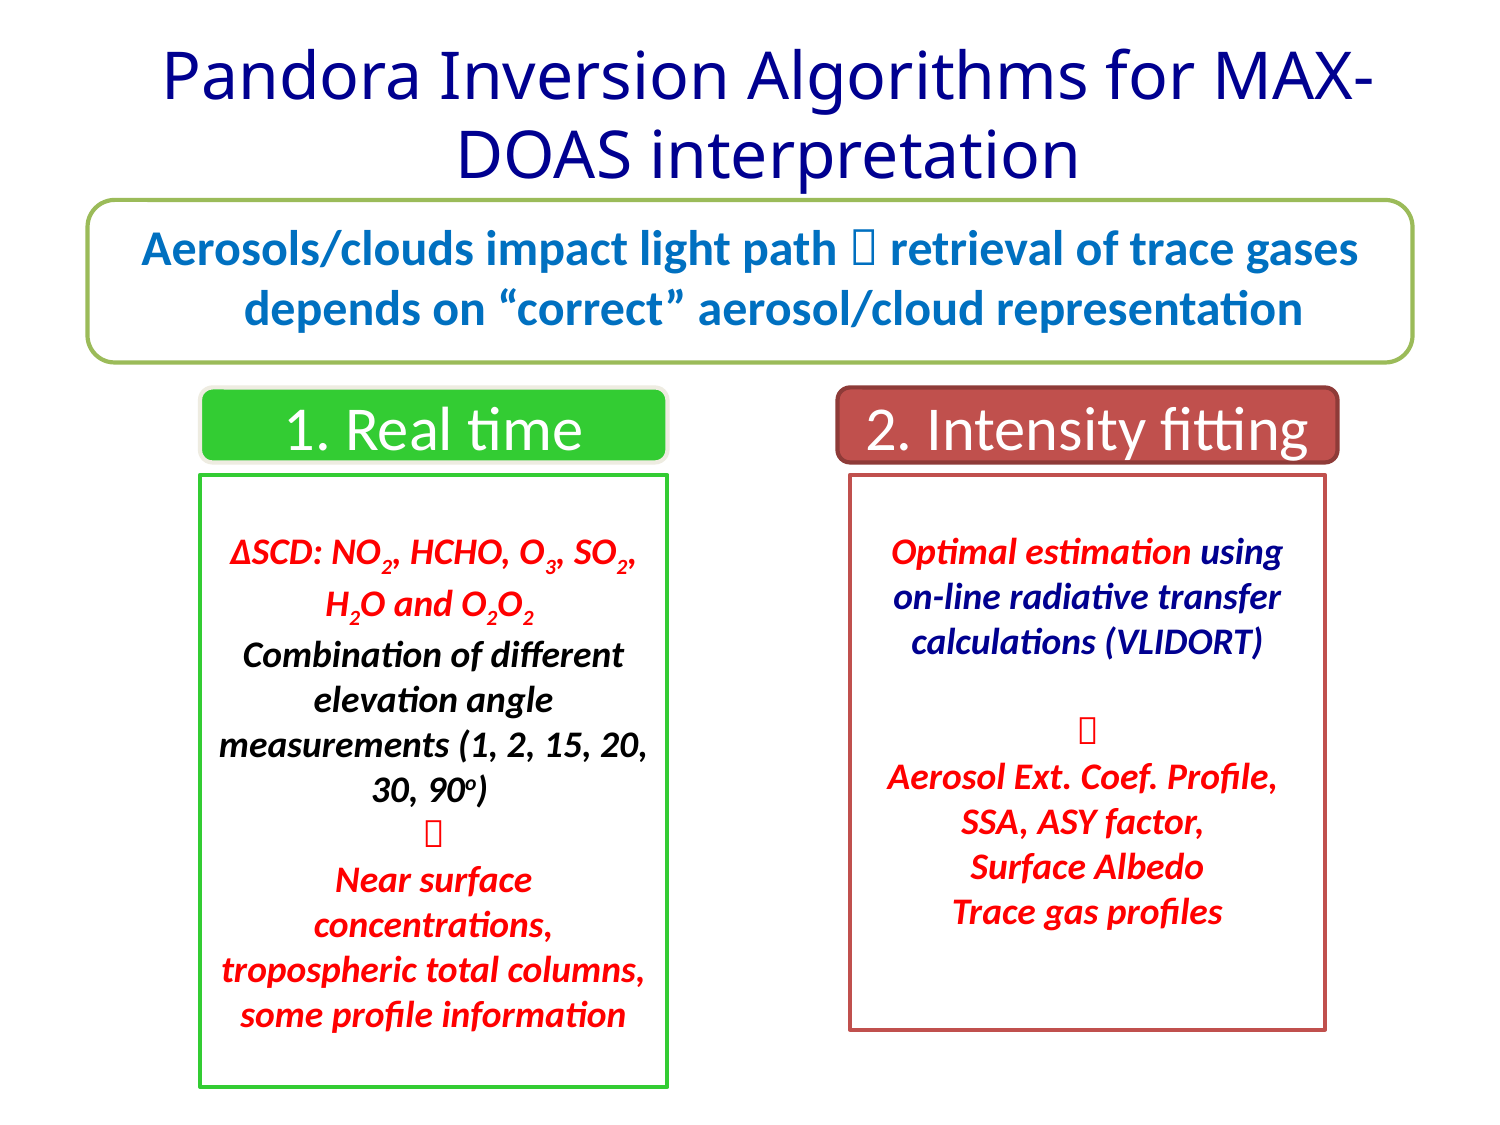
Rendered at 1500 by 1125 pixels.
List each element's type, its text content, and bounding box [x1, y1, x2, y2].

text_box 1. Real time [197, 385, 670, 465]
text_box 2. Intensity fitting [835, 385, 1340, 465]
text_box Pandora Inversion Algorithms for MAX-DOAS interpretation [87, 25, 1450, 201]
text_box Aerosols/clouds impact light path  retrieval of trace gases depends on “correct” aerosol/cloud representation [85, 197, 1415, 365]
text_box Optimal estimation using on-line radiative transfer calculations (VLIDORT)  Aerosol Ext. Coef. Profile, SSA, ASY factor, Surface Albedo Trace gas profiles [848, 473, 1327, 1032]
text_box ΔSCD: NO2, HCHO, O3, SO2, H2O and O2O2 Combination of different elevation angle measurements (1, 2, 15, 20, 30, 90o)  Near surface concentrations, tropospheric total columns, some profile information [198, 473, 669, 1089]
